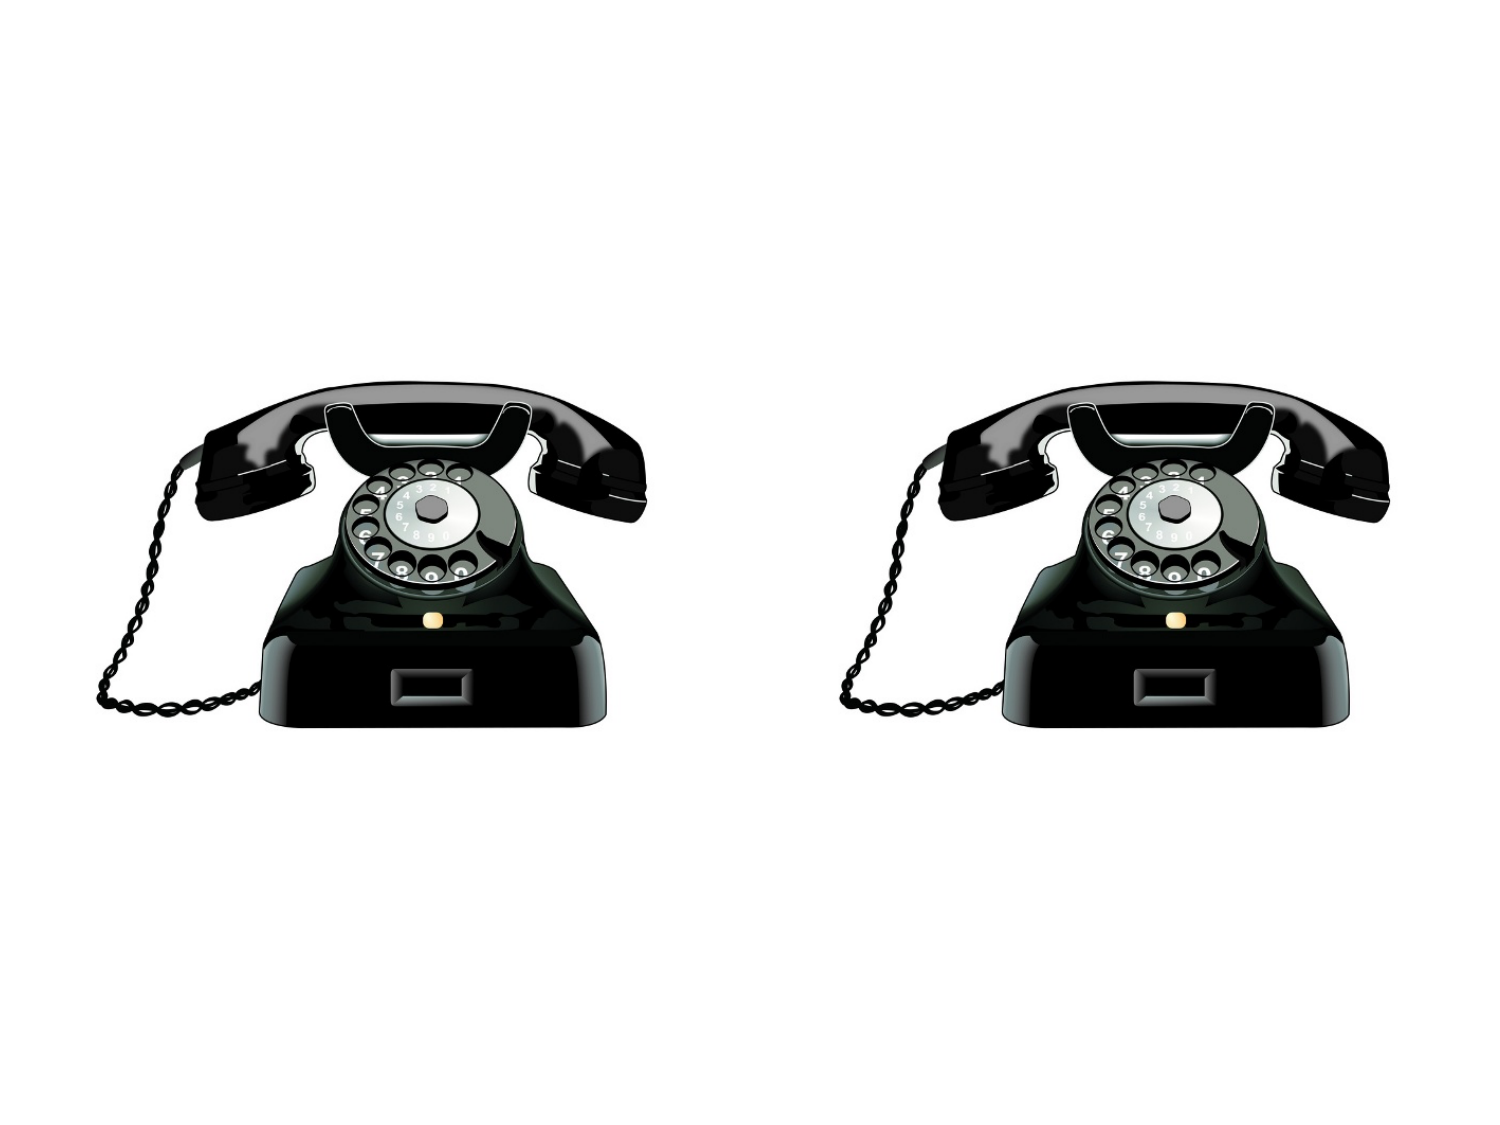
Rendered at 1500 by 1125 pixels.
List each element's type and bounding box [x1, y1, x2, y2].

picture [822, 367, 1407, 744]
picture [79, 367, 664, 744]
